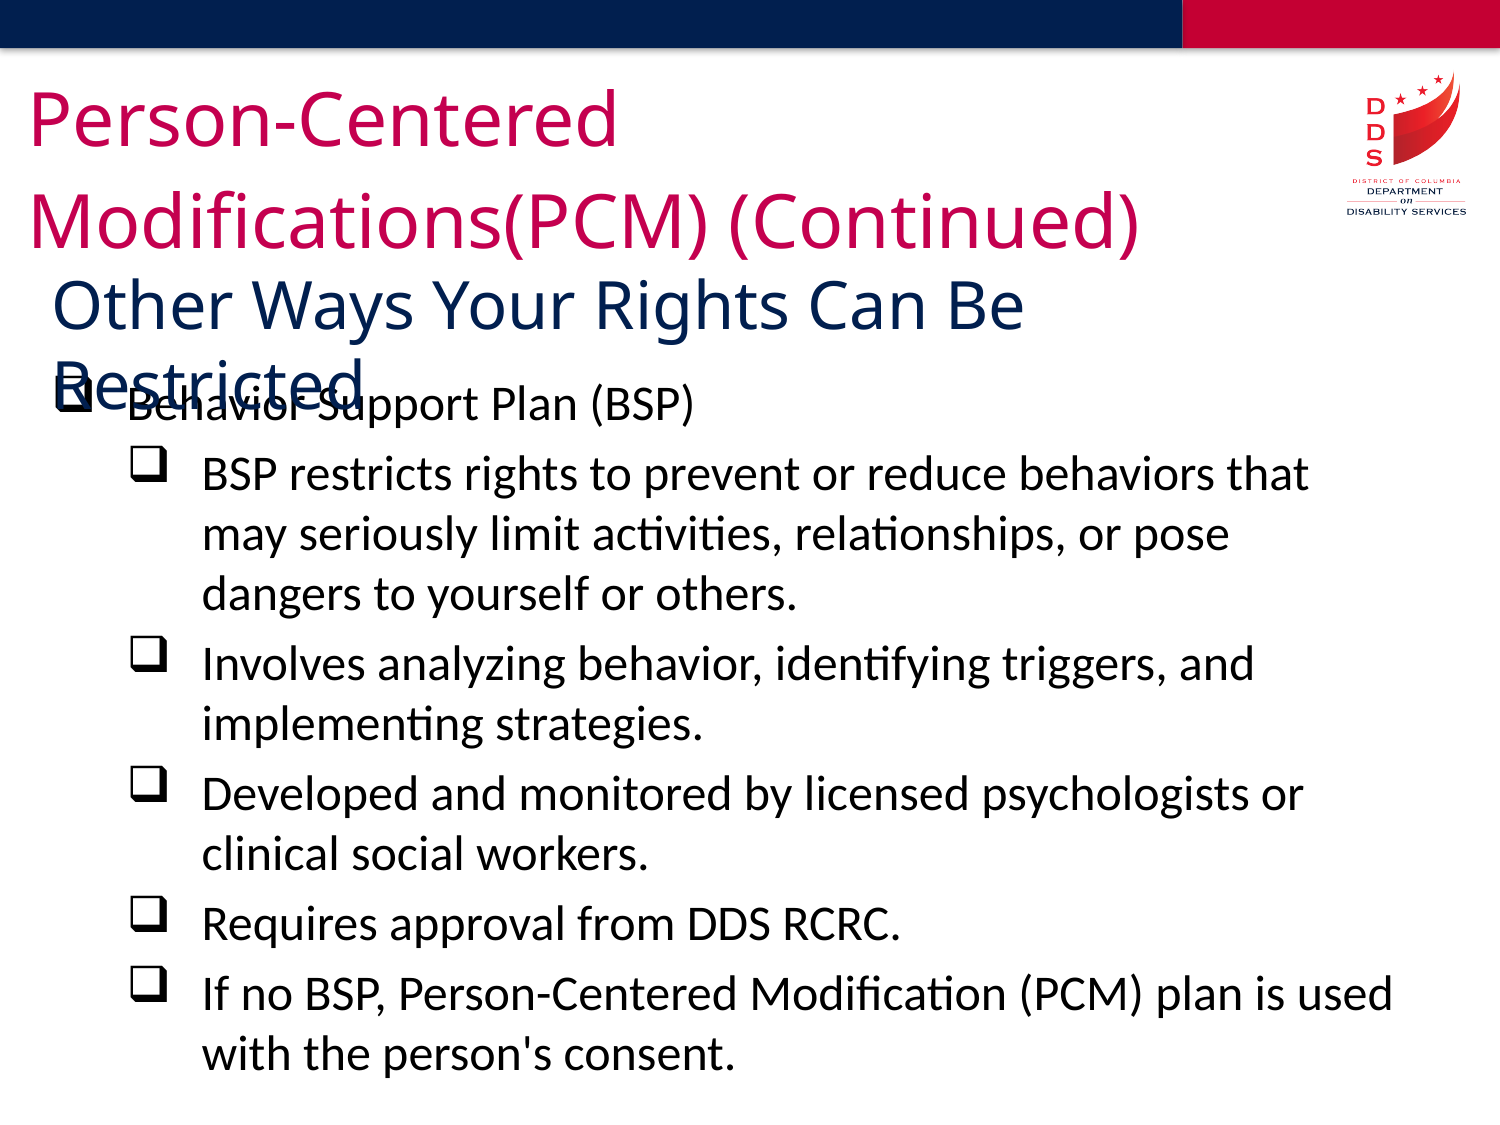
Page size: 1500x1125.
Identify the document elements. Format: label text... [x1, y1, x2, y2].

title Person-Centered Modifications(PCM) (Continued) [27, 59, 1321, 167]
subtitle Other Ways Your Rights Can Be Restricted [51, 262, 1355, 338]
list Behavior Support Plan (BSP) BSP restricts rights to prevent or reduce behaviors that may seriously limit activities, relationships, or pose dangers to yourself or others. Involves analyzing behavior, identifying triggers, and implementing strategies. Developed and monitored by licensed psychologists or clinical social workers. Requires approval from DDS RCRC. If no BSP, Person-Centered Modification (PCM) plan is used with the person's consent. [51, 380, 1395, 1085]
picture [1347, 69, 1466, 215]
